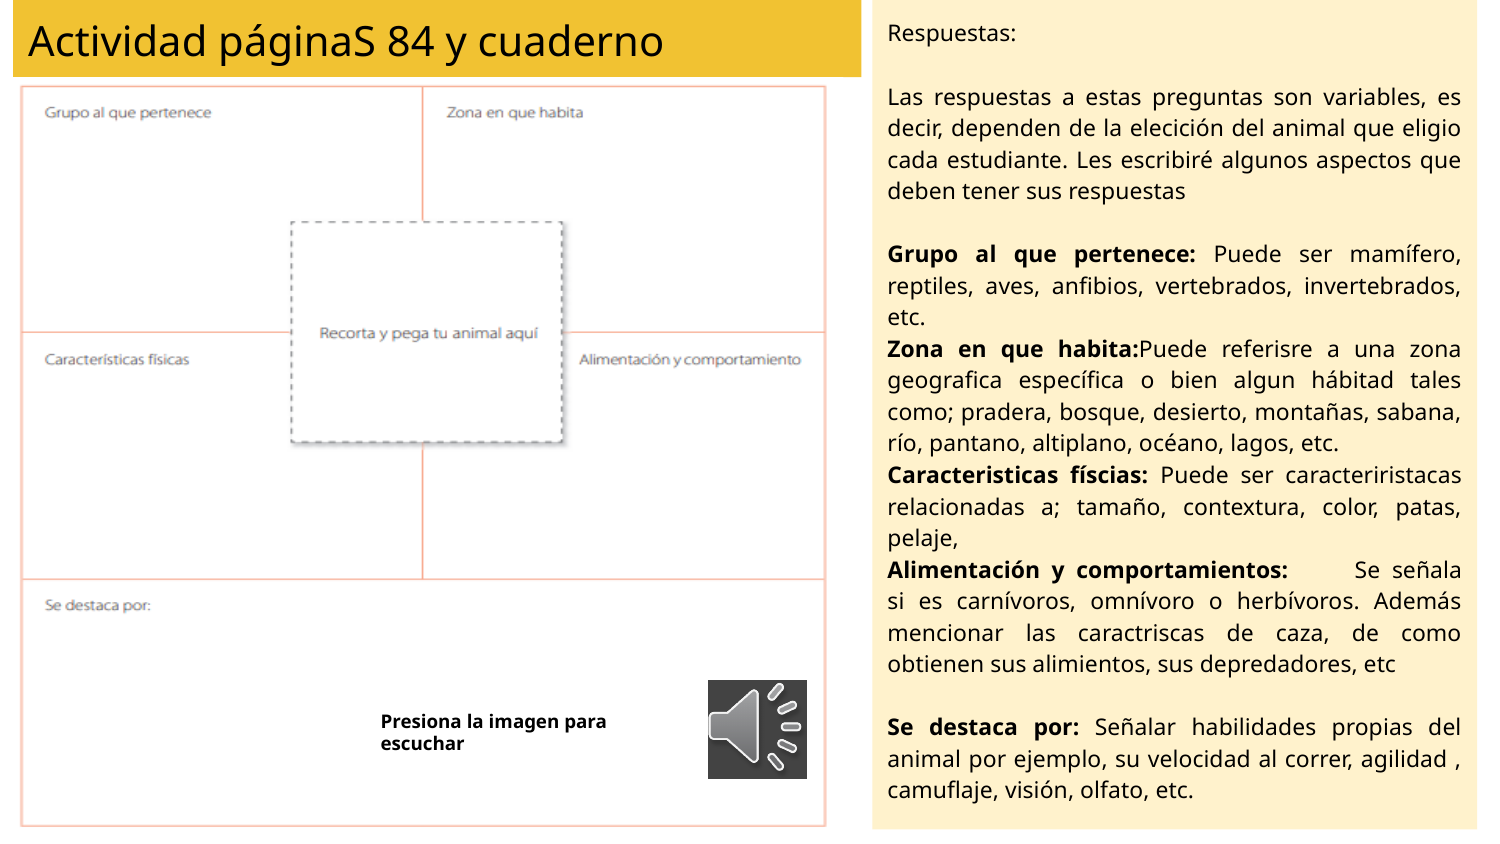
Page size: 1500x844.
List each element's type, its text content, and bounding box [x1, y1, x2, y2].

picture [12, 76, 844, 844]
text_box Respuestas: Las respuestas a estas preguntas son variables, es decir, dependen de la elecición del animal que eligio cada estudiante. Les escribiré algunos aspectos que deben tener sus respuestas Grupo al que pertenece: Puede ser mamífero, reptiles, aves, anfibios, vertebrados, invertebrados, etc. Zona en que habita:Puede referisre a una zona geografica específica o bien algun hábitad tales como; pradera, bosque, desierto, montañas, sabana, río, pantano, altiplano, océano, lagos, etc. Caracteristicas físcias: Puede ser caracteriristacas relacionadas a; tamaño, contextura, color, patas, pelaje, Alimentación y comportamientos: Se señala si es carnívoros, omnívoro o herbívoros. Además mencionar las caractriscas de caza, de como obtienen sus alimientos, sus depredadores, etc Se destaca por: Señalar habilidades propias del animal por ejemplo, su velocidad al correr, agilidad , camuflaje, visión, olfato, etc. [872, 0, 1478, 830]
text_box Actividad páginaS 84 y cuaderno [13, 0, 862, 78]
